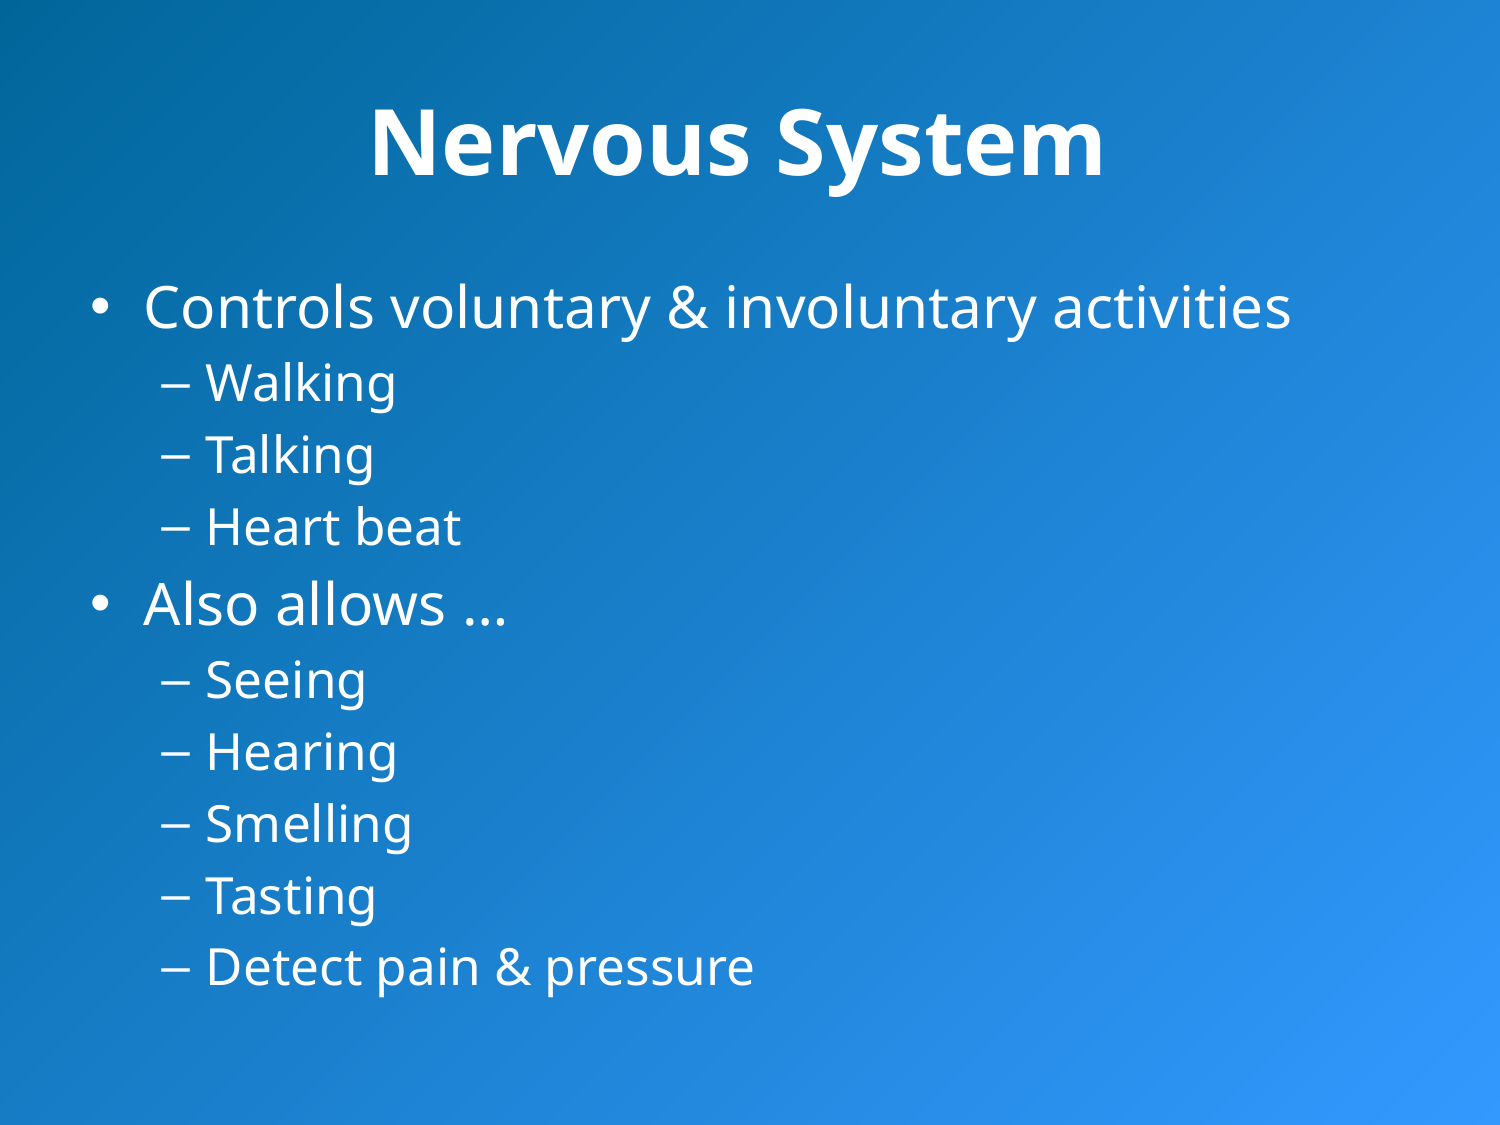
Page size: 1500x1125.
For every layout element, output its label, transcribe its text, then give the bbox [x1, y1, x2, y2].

list Controls voluntary & involuntary activities Walking Talking Heart beat Also allows … Seeing Hearing Smelling Tasting Detect pain & pressure [75, 262, 1425, 1005]
title Nervous System [75, 45, 1425, 233]
